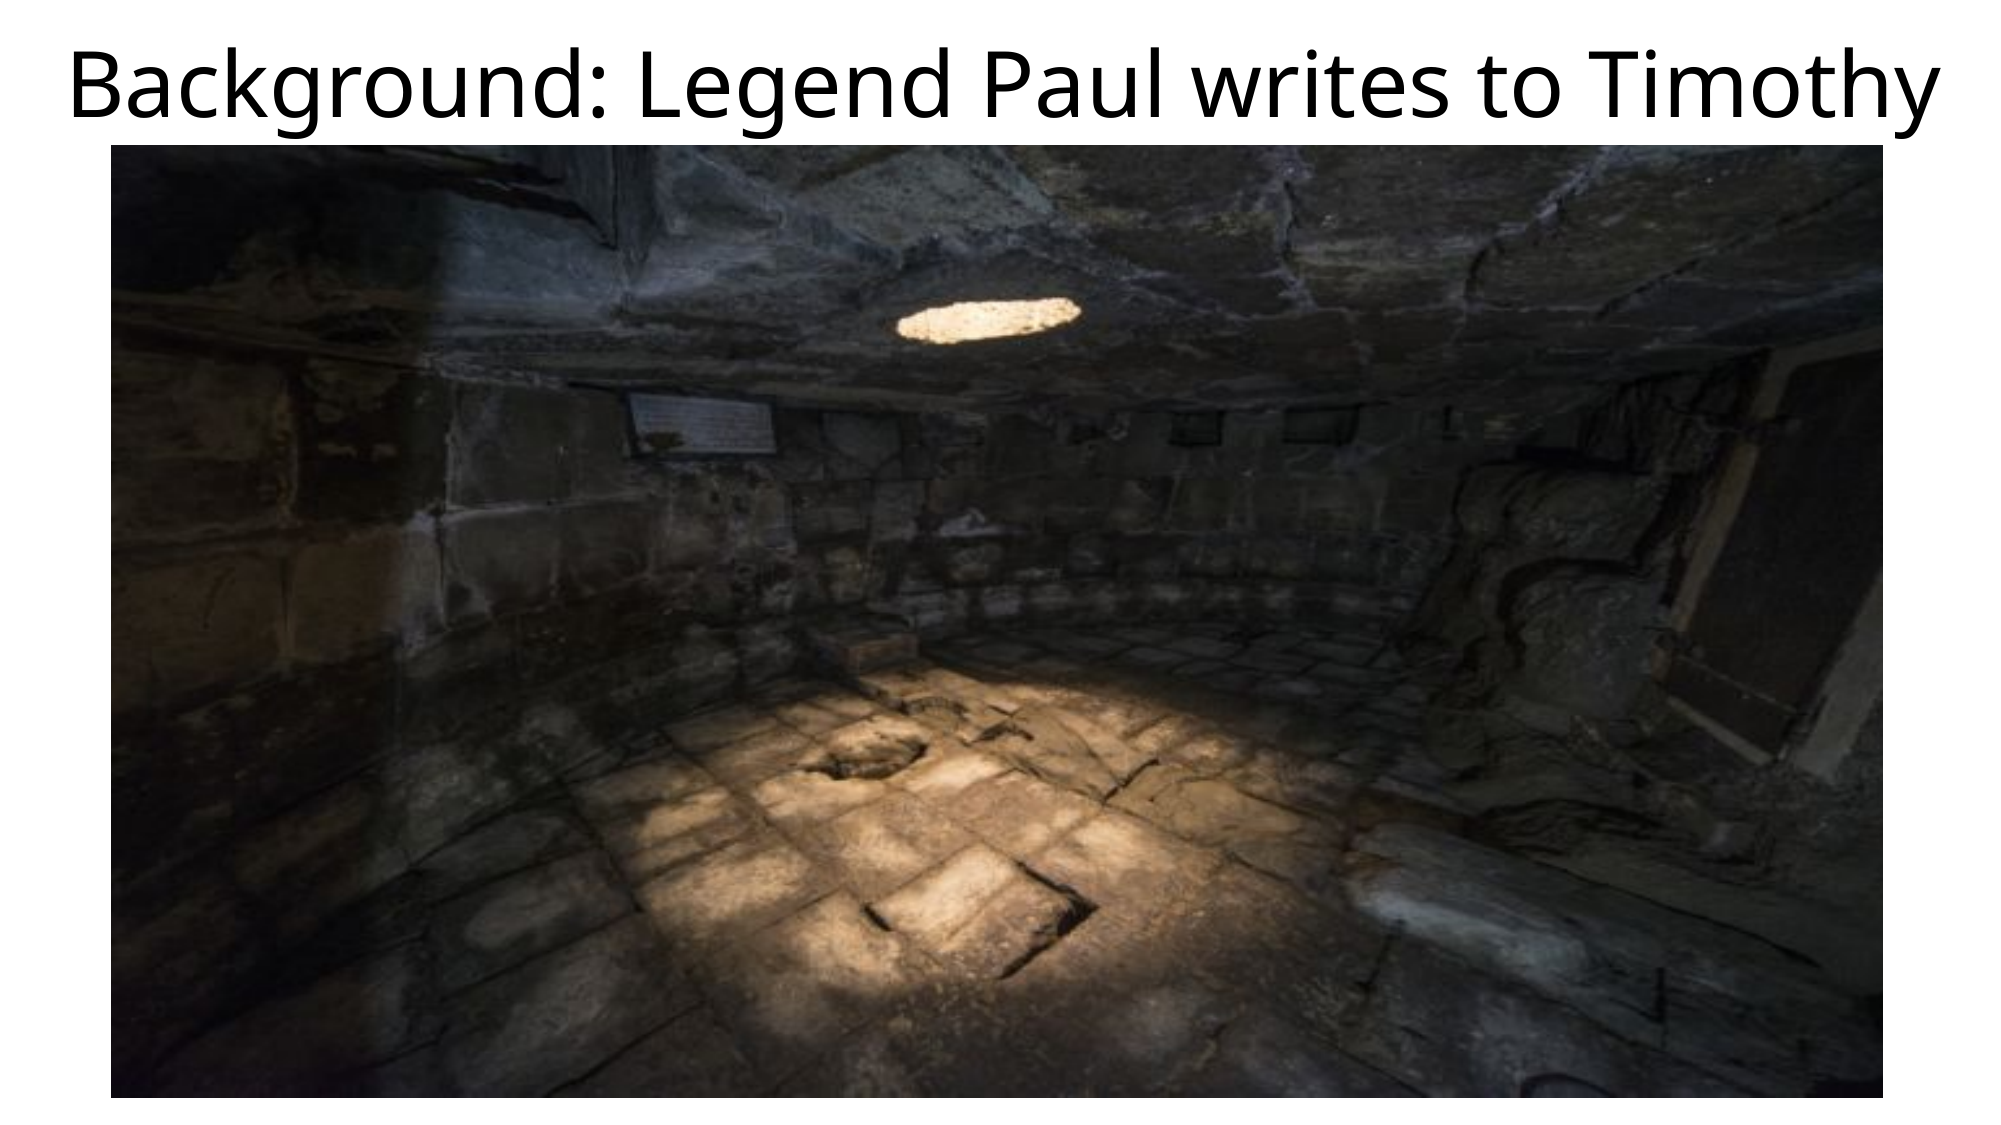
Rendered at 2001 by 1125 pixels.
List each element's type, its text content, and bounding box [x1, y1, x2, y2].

title Background: Legend Paul writes to Timothy [50, 14, 1968, 163]
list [111, 145, 1883, 1098]
